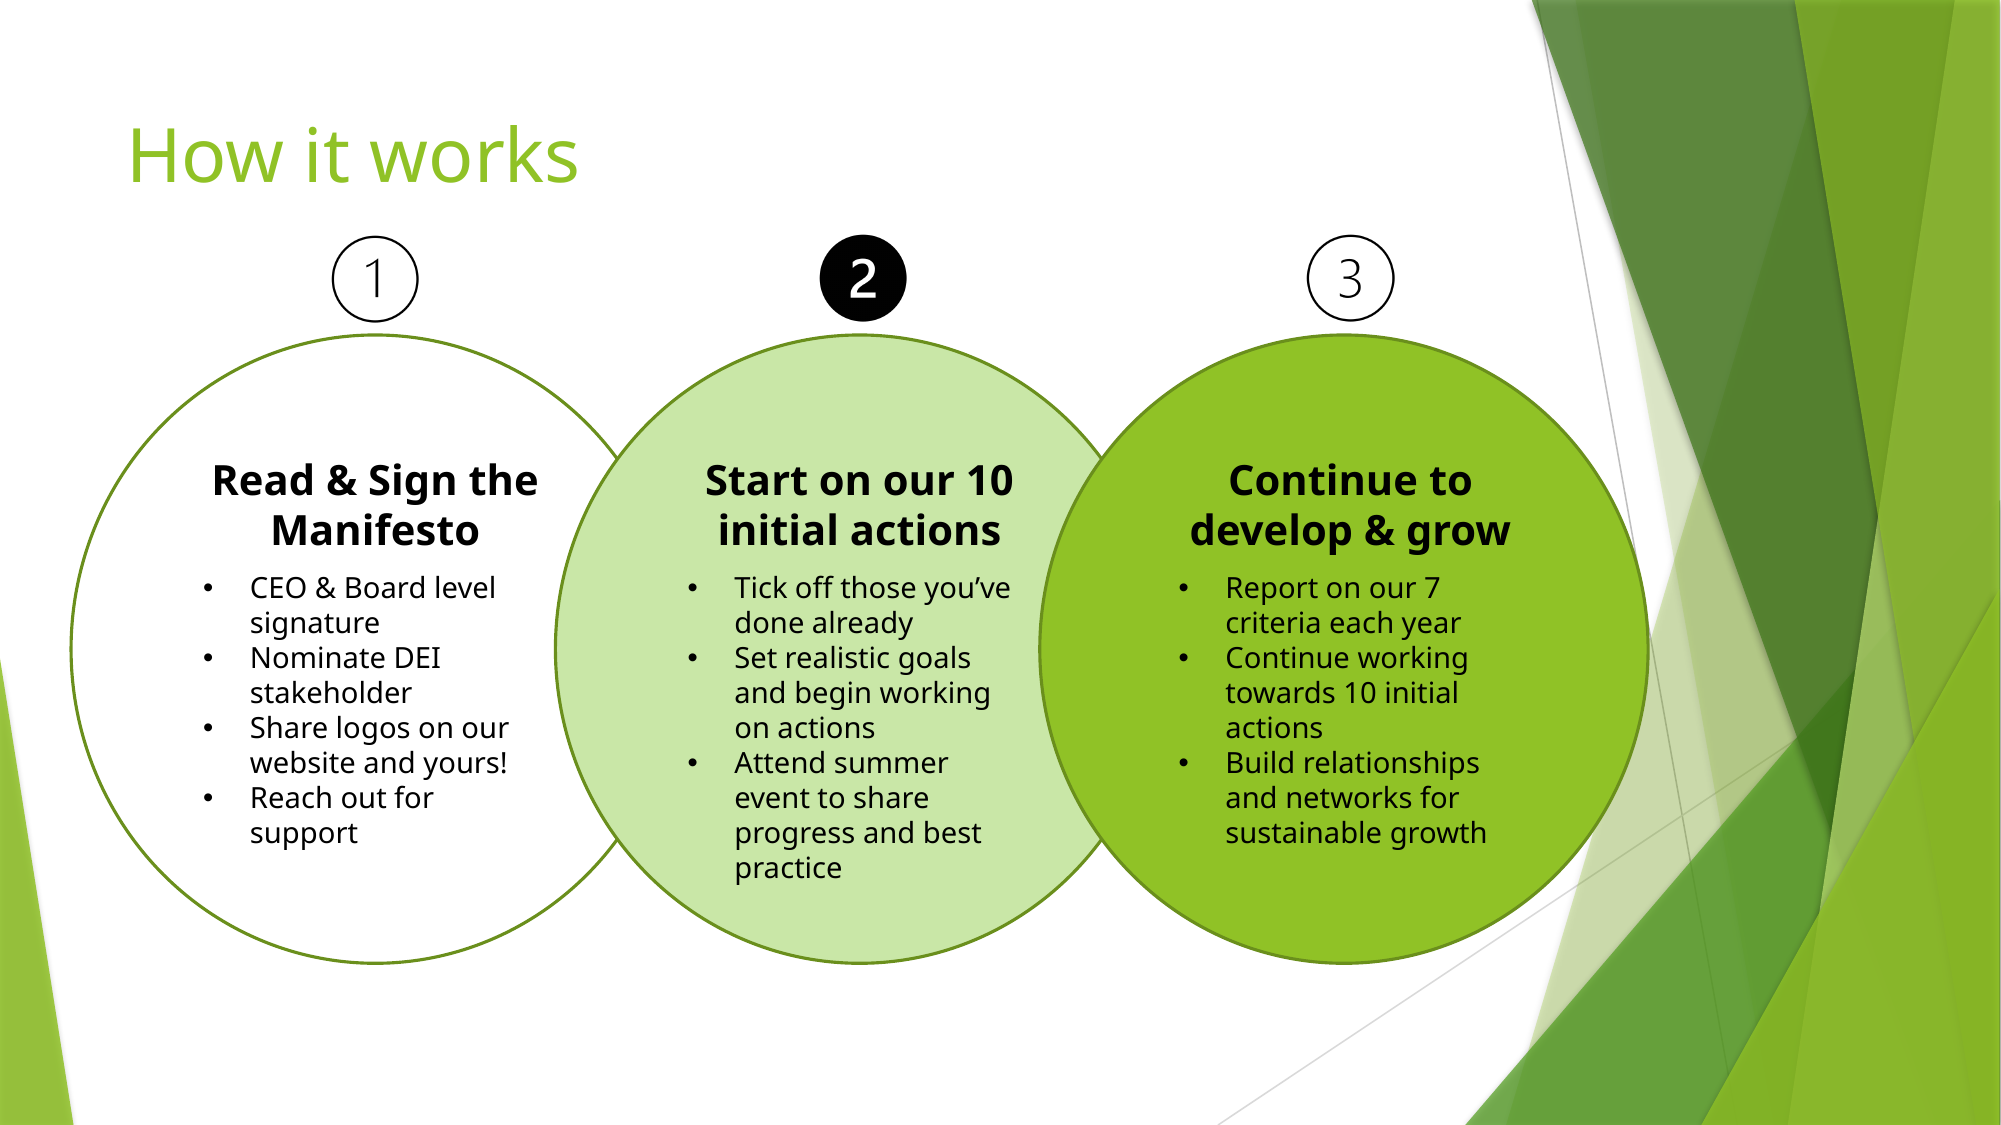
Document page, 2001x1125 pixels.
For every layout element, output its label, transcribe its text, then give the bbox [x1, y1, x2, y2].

picture [1295, 222, 1406, 334]
picture [319, 223, 431, 335]
text_box [1047, 338, 1650, 965]
text_box [69, 339, 617, 965]
text_box Report on our 7 criteria each year Continue working towards 10 initial actions Build relationships and networks for sustainable growth [1163, 562, 1538, 857]
text_box Tick off those you’ve done already Set realistic goals and begin working on actions Attend summer event to share progress and best practice [672, 562, 1047, 892]
text_box Continue to develop & grow [1163, 446, 1538, 562]
text_box CEO & Board level signature Nominate DEI stakeholder Share logos on our website and yours! Reach out for support [188, 562, 562, 857]
title How it works [111, 99, 1522, 317]
picture [807, 222, 919, 334]
text_box Start on our 10 initial actions [672, 446, 1047, 562]
text_box Read & Sign the Manifesto [188, 446, 562, 562]
text_box [562, 338, 1102, 965]
